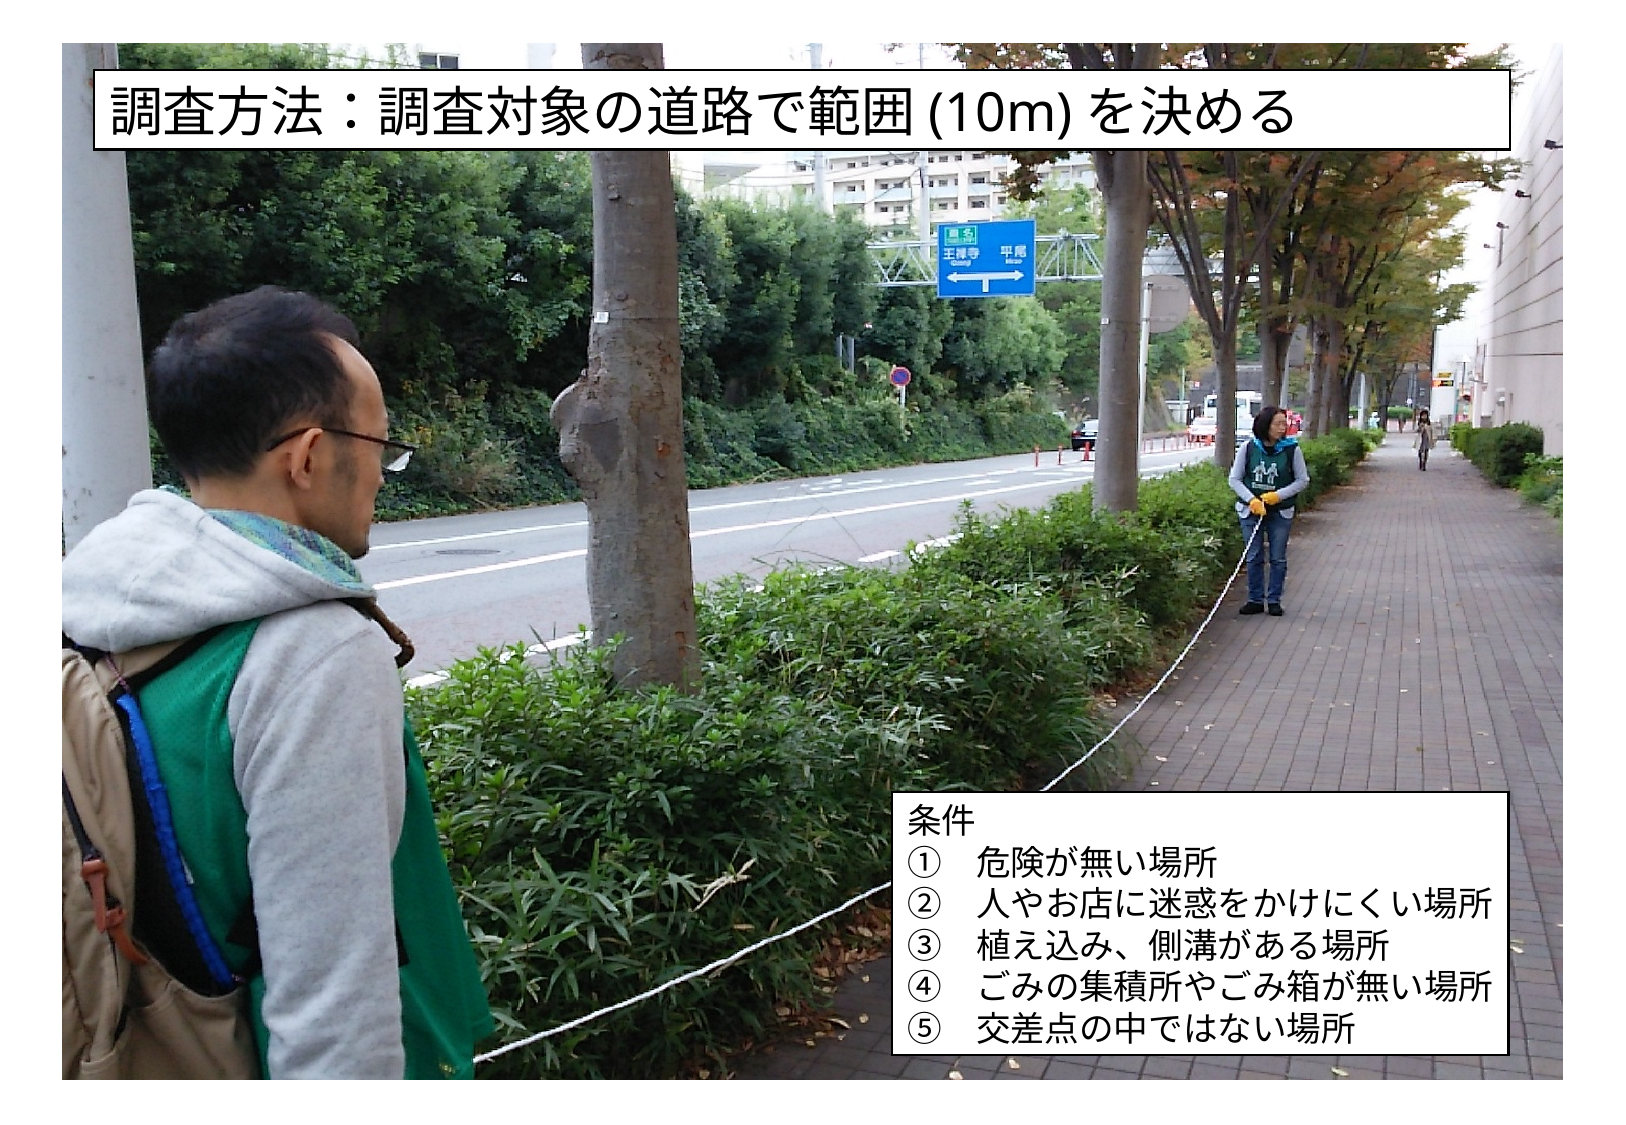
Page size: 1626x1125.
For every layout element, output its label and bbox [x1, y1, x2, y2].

picture [62, 43, 1563, 1080]
